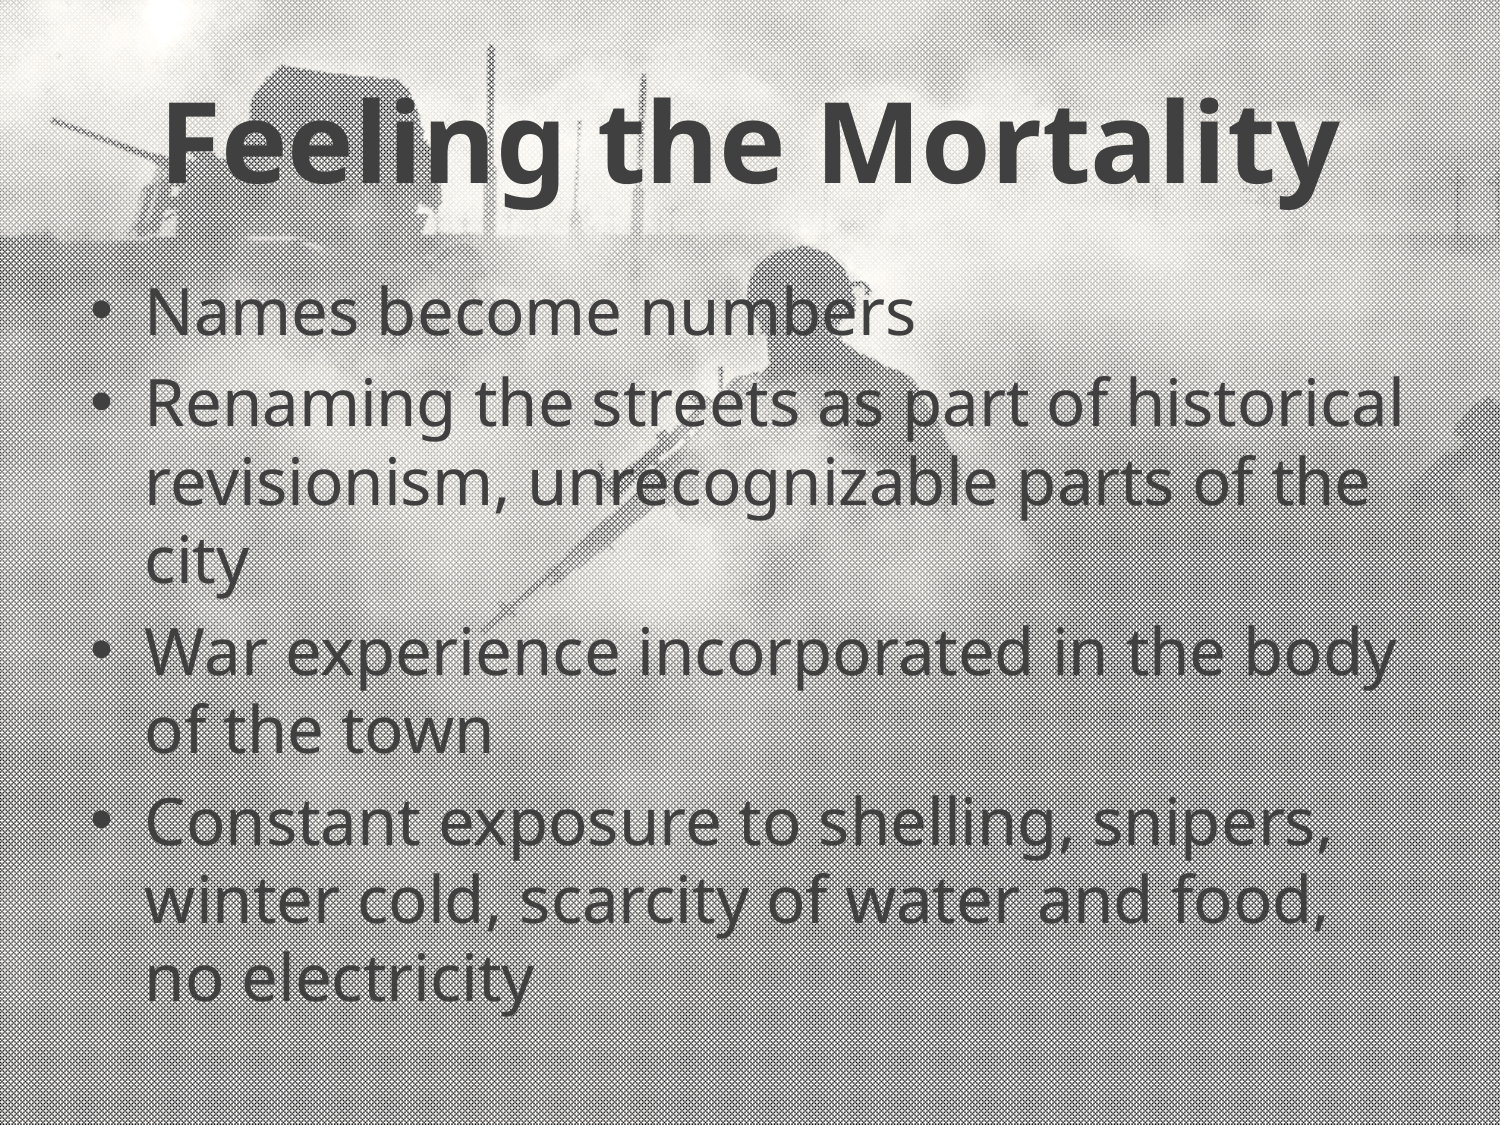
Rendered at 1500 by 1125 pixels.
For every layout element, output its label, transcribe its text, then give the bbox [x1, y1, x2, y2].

picture [0, 0, 1500, 1125]
title Feeling the Mortality [75, 45, 1425, 233]
list Names become numbers Renaming the streets as part of historical revisionism, unrecognizable parts of the city War experience incorporated in the body of the town Constant exposure to shelling, snipers, winter cold, scarcity of water and food, no electricity [74, 262, 1426, 1026]
